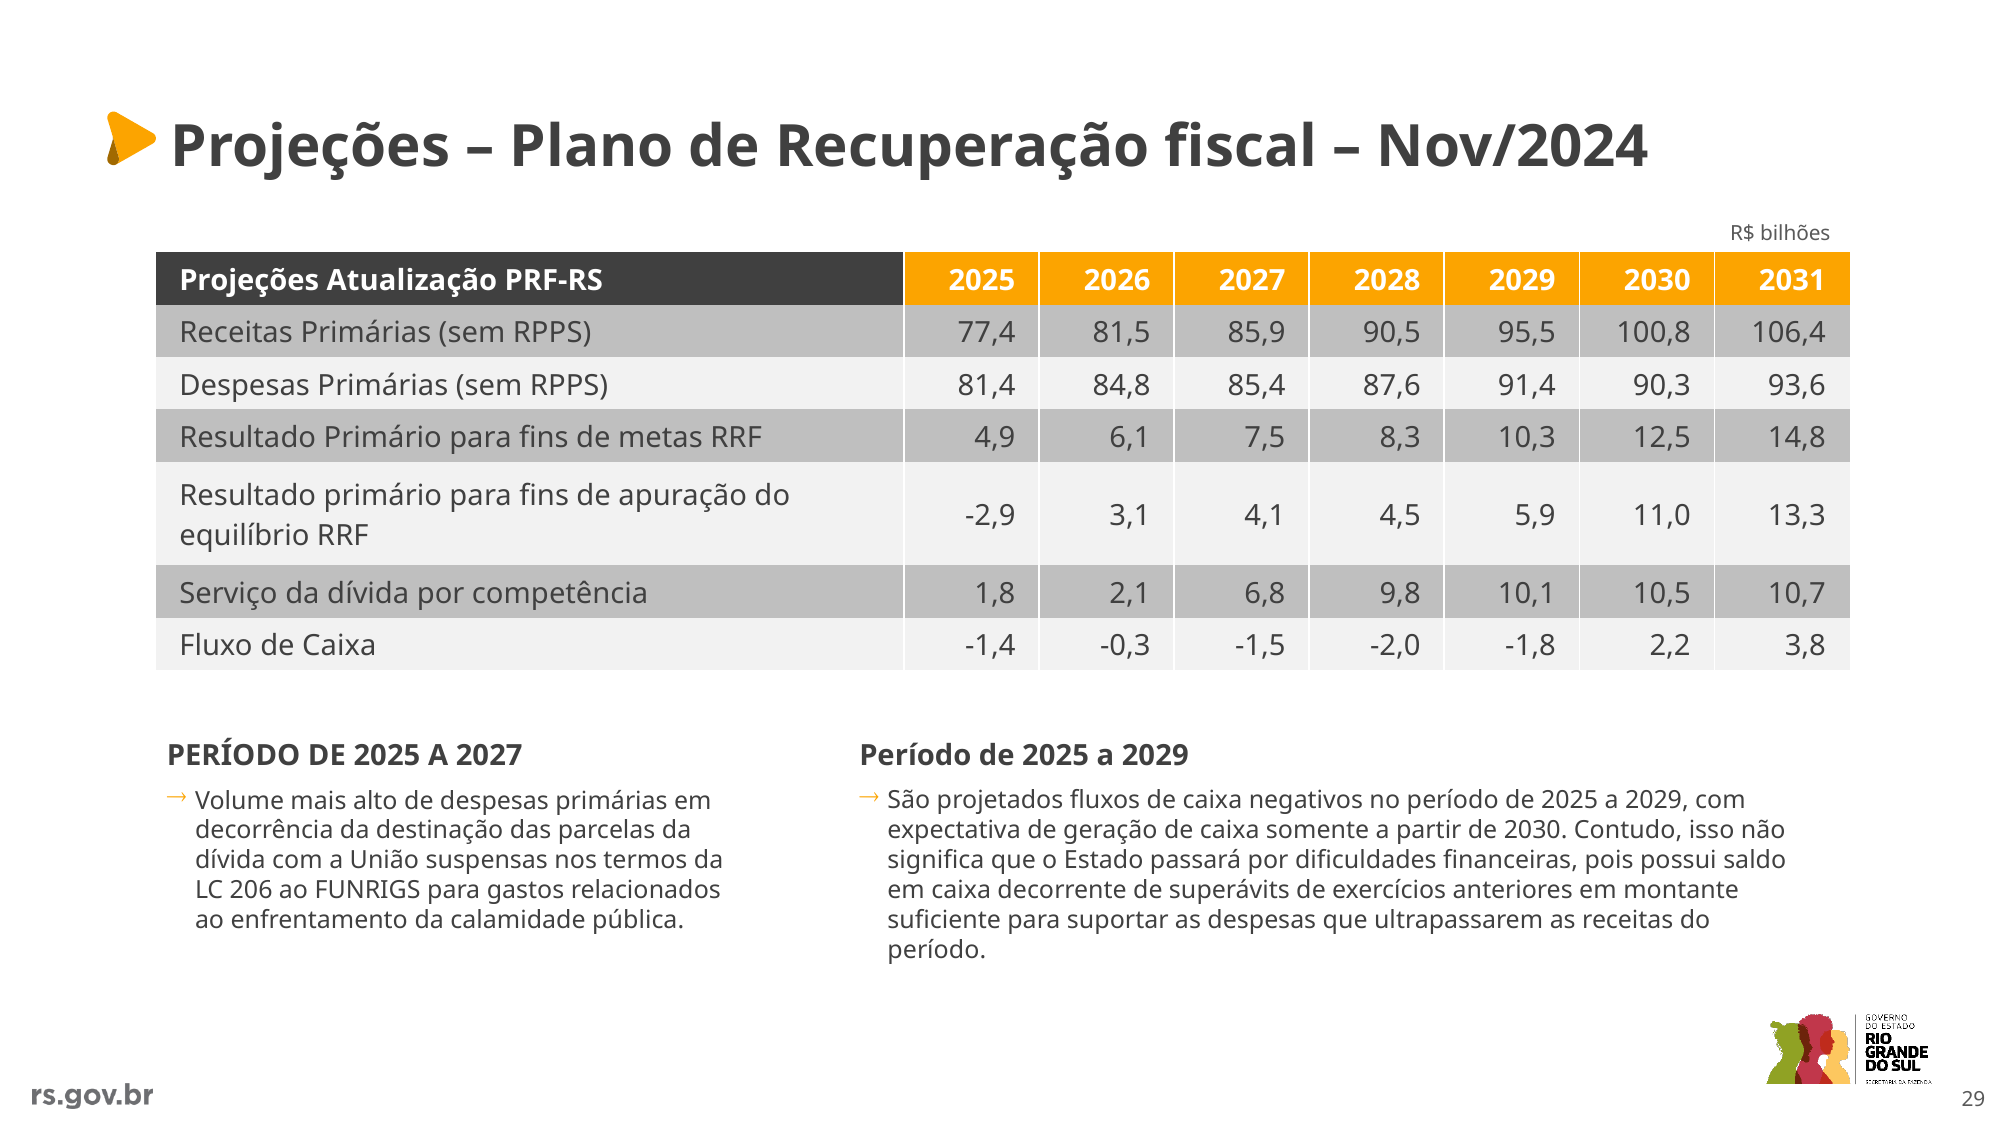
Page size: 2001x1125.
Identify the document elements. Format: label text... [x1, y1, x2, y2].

table_cell 90,5 [1310, 305, 1443, 357]
text_box Período de 2025 a 2029 São projetados fluxos de caixa negativos no período de 2025 a 2029, com expectativa de geração de caixa somente a partir de 2030. Contudo, isso não significa que o Estado passará por dificuldades financeiras, pois possui saldo em caixa decorrente de superávits de exercícios anteriores em montante suficiente para suportar as despesas que ultrapassarem as receitas do período. [844, 729, 1809, 972]
table_cell 81,5 [1040, 305, 1173, 357]
table_cell 6,8 [1175, 565, 1308, 618]
table_header 2030 [1580, 252, 1714, 305]
table_cell 10,3 [1445, 409, 1579, 462]
table_cell 77,4 [905, 305, 1038, 357]
table_cell -2,0 [1310, 618, 1443, 670]
table_cell 8,3 [1310, 409, 1443, 462]
table_cell 14,8 [1715, 409, 1850, 462]
table_cell 4,1 [1175, 462, 1308, 565]
table_header 2029 [1445, 252, 1579, 305]
table_cell -1,5 [1175, 618, 1308, 670]
table_cell 5,9 [1445, 462, 1579, 565]
text_box 29 [1913, 1078, 2000, 1125]
table_cell Serviço da dívida por competência [156, 565, 903, 618]
table_cell 10,7 [1715, 565, 1850, 618]
table_cell Fluxo de Caixa [156, 618, 903, 670]
table_cell 4,5 [1310, 462, 1443, 565]
text_box PERÍODO DE 2025 A 2027 Volume mais alto de despesas primárias em decorrência da destinação das parcelas da dívida com a União suspensas nos termos da LC 206 ao FUNRIGS para gastos relacionados ao enfrentamento da calamidade pública. [152, 729, 754, 942]
table_cell 93,6 [1715, 357, 1850, 409]
table_cell 13,3 [1715, 462, 1850, 565]
table_cell -1,8 [1445, 618, 1579, 670]
table_cell 90,3 [1580, 357, 1714, 409]
table_cell 12,5 [1580, 409, 1714, 462]
table_cell 10,5 [1580, 565, 1714, 618]
table_cell -0,3 [1040, 618, 1173, 670]
table_cell 85,4 [1175, 357, 1308, 409]
table_cell Despesas Primárias (sem RPPS) [156, 357, 903, 409]
table_header 2031 [1715, 252, 1850, 305]
table_header 2025 [905, 252, 1038, 305]
picture [1743, 996, 1952, 1102]
table_cell 95,5 [1445, 305, 1579, 357]
table_cell 2,1 [1040, 565, 1173, 618]
table_cell 7,5 [1175, 409, 1308, 462]
table_cell 106,4 [1715, 305, 1850, 357]
table_cell Resultado primário para fins de apuração do equilíbrio RRF [156, 462, 903, 565]
table_cell 10,1 [1445, 565, 1579, 618]
table_cell 3,1 [1040, 462, 1173, 565]
text_box R$ bilhões [1708, 211, 1846, 252]
table_cell 100,8 [1580, 305, 1714, 357]
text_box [107, 111, 156, 166]
picture [32, 1083, 153, 1109]
table_header 2028 [1310, 252, 1443, 305]
table_cell 85,9 [1175, 305, 1308, 357]
table_header Projeções Atualização PRF-RS [156, 252, 903, 305]
table_cell Receitas Primárias (sem RPPS) [156, 305, 903, 357]
table_cell 91,4 [1445, 357, 1579, 409]
table_cell 6,1 [1040, 409, 1173, 462]
table_cell 11,0 [1580, 462, 1714, 565]
table_cell 84,8 [1040, 357, 1173, 409]
table_cell 9,8 [1310, 565, 1443, 618]
table_cell 3,8 [1715, 618, 1850, 670]
table_cell 81,4 [905, 357, 1038, 409]
table_cell 2,2 [1580, 618, 1714, 670]
table_header 2027 [1175, 252, 1308, 305]
table_cell 87,6 [1310, 357, 1443, 409]
table_cell 4,9 [905, 409, 1038, 462]
table_cell -1,4 [905, 618, 1038, 670]
table_cell 1,8 [905, 565, 1038, 618]
table_cell -2,9 [905, 462, 1038, 565]
table_cell Resultado Primário para fins de metas RRF [156, 409, 903, 462]
table_header 2026 [1040, 252, 1173, 305]
text_box Projeções – Plano de Recuperação fiscal – Nov/2024 [155, 97, 1976, 187]
